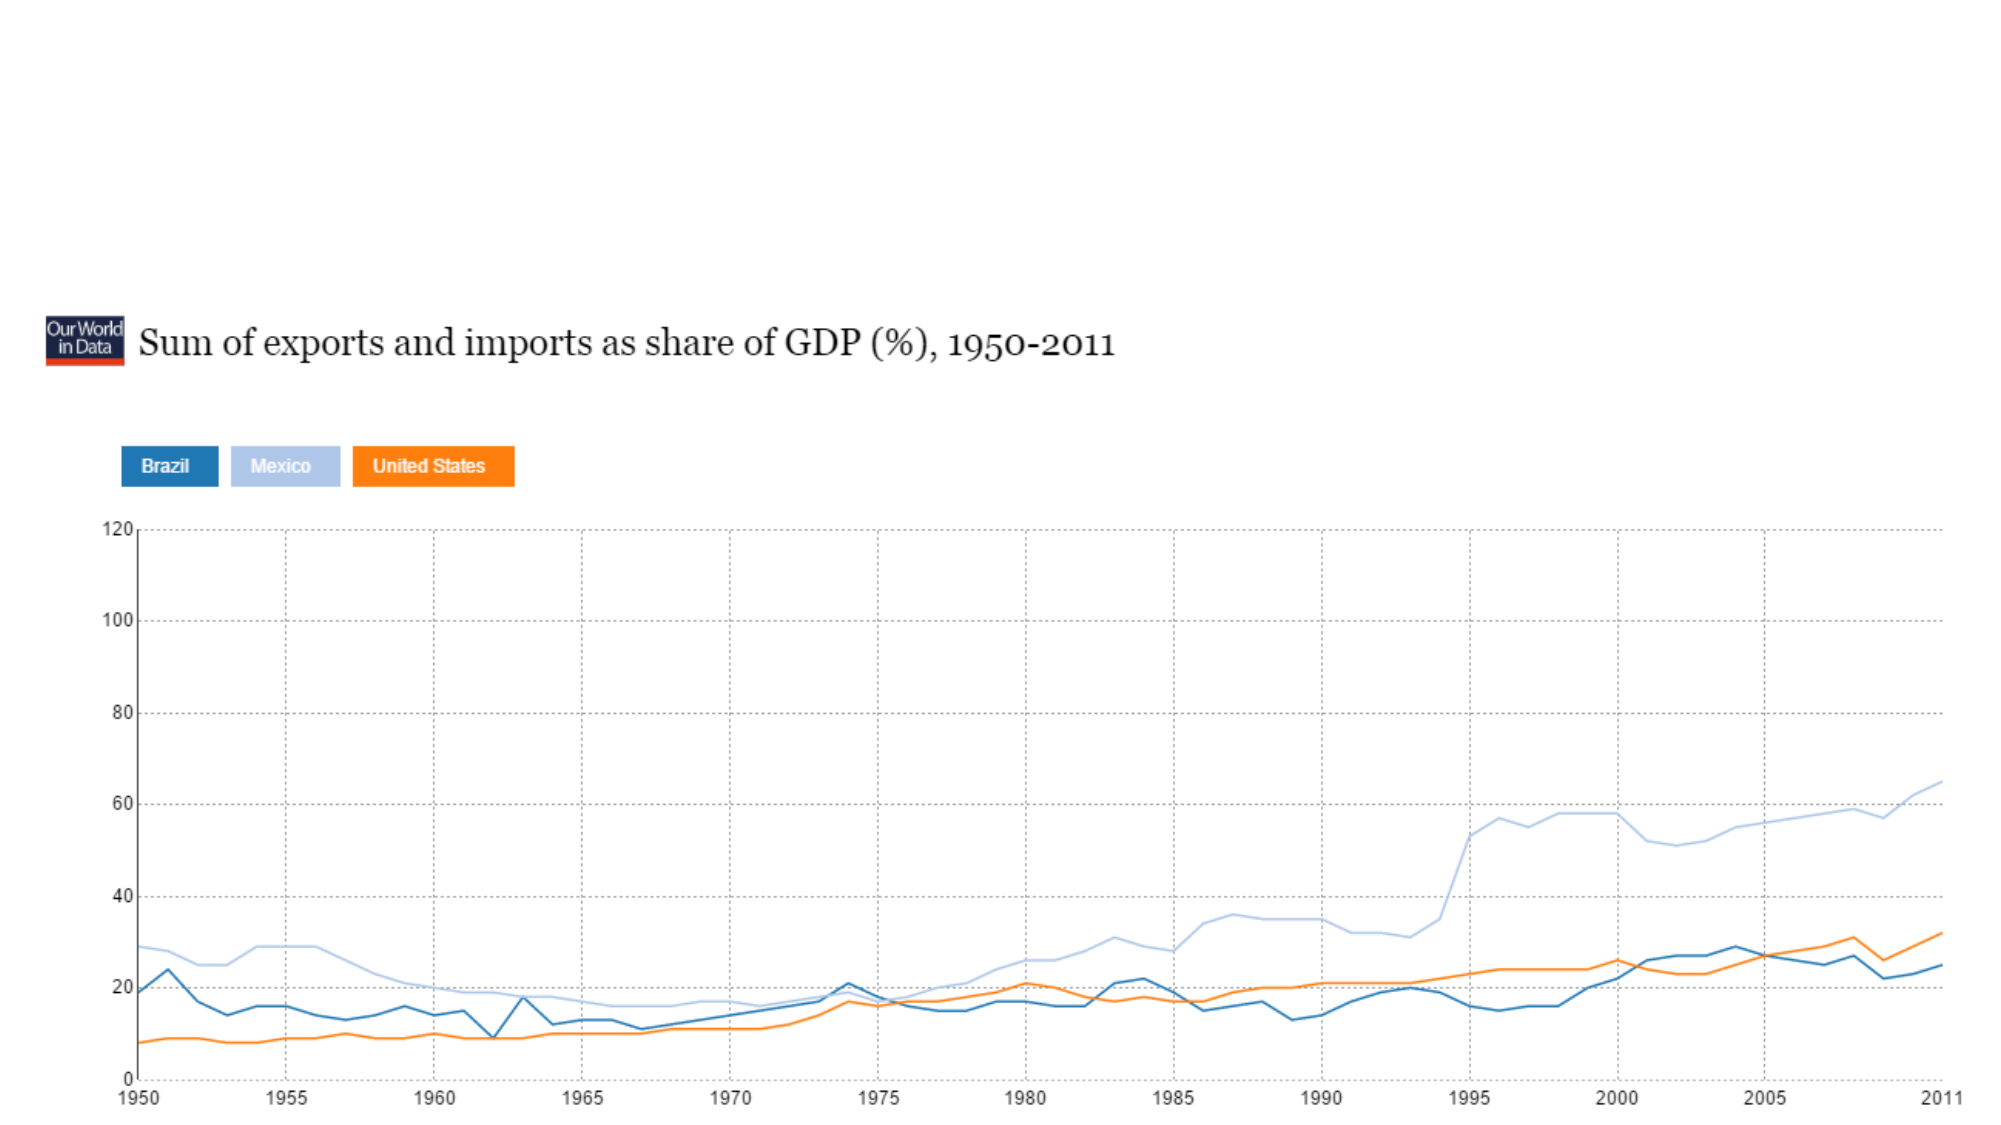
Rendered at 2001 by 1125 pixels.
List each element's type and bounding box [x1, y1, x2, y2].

picture [0, 304, 1975, 1125]
